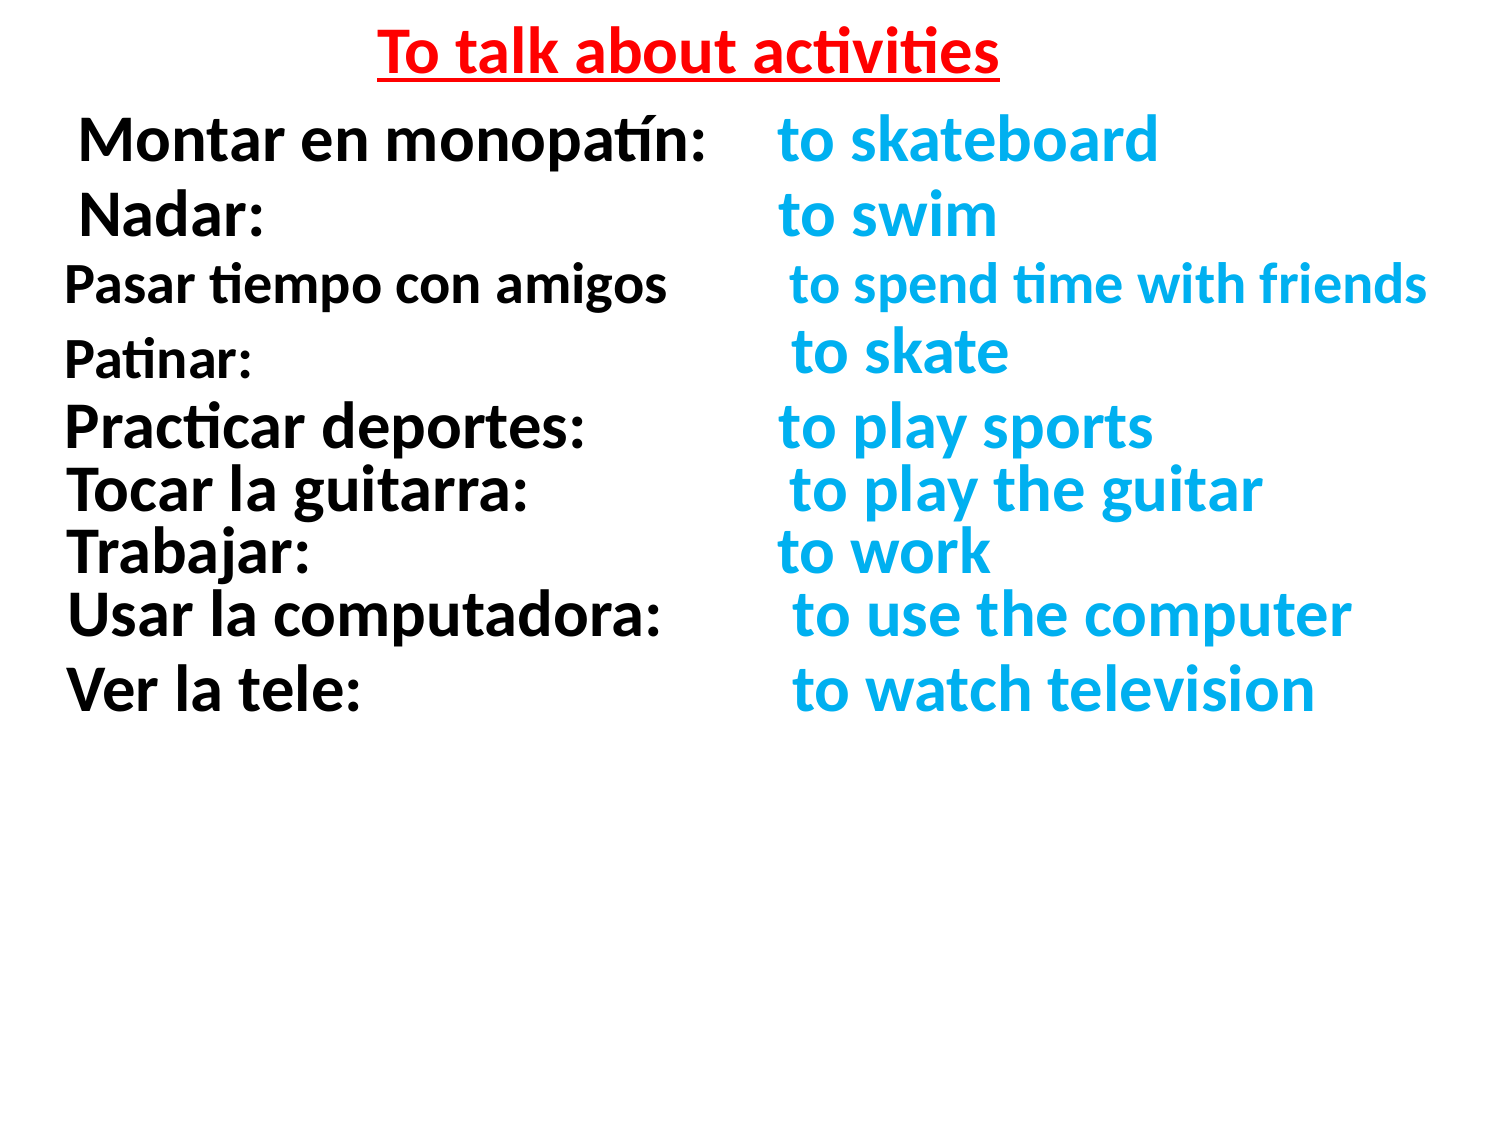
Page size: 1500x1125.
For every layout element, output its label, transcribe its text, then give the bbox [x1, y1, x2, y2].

text_box Pasar tiempo con amigos [49, 237, 713, 323]
text_box to spend time with friends [774, 237, 1500, 323]
text_box To talk about activities [362, 0, 1107, 87]
text_box to watch television [777, 658, 1332, 733]
text_box to swim [763, 183, 1014, 258]
text_box Trabajar: [51, 499, 382, 595]
text_box Usar la computadora: [52, 562, 680, 658]
text_box to skate [776, 323, 1026, 374]
text_box Nadar: [63, 183, 282, 237]
text_box Ver la tele: [51, 637, 379, 733]
text_box to play the guitar [774, 437, 1400, 533]
text_box to use the computer [777, 562, 1369, 658]
text_box to work [762, 499, 1088, 595]
text_box Montar en monopatín: [62, 87, 762, 183]
text_box Practicar deportes: [49, 374, 663, 470]
text_box to skateboard [762, 87, 1400, 183]
text_box Patinar: [49, 323, 513, 374]
text_box to play sports [764, 374, 1171, 470]
text_box Tocar la guitarra: [51, 470, 546, 533]
